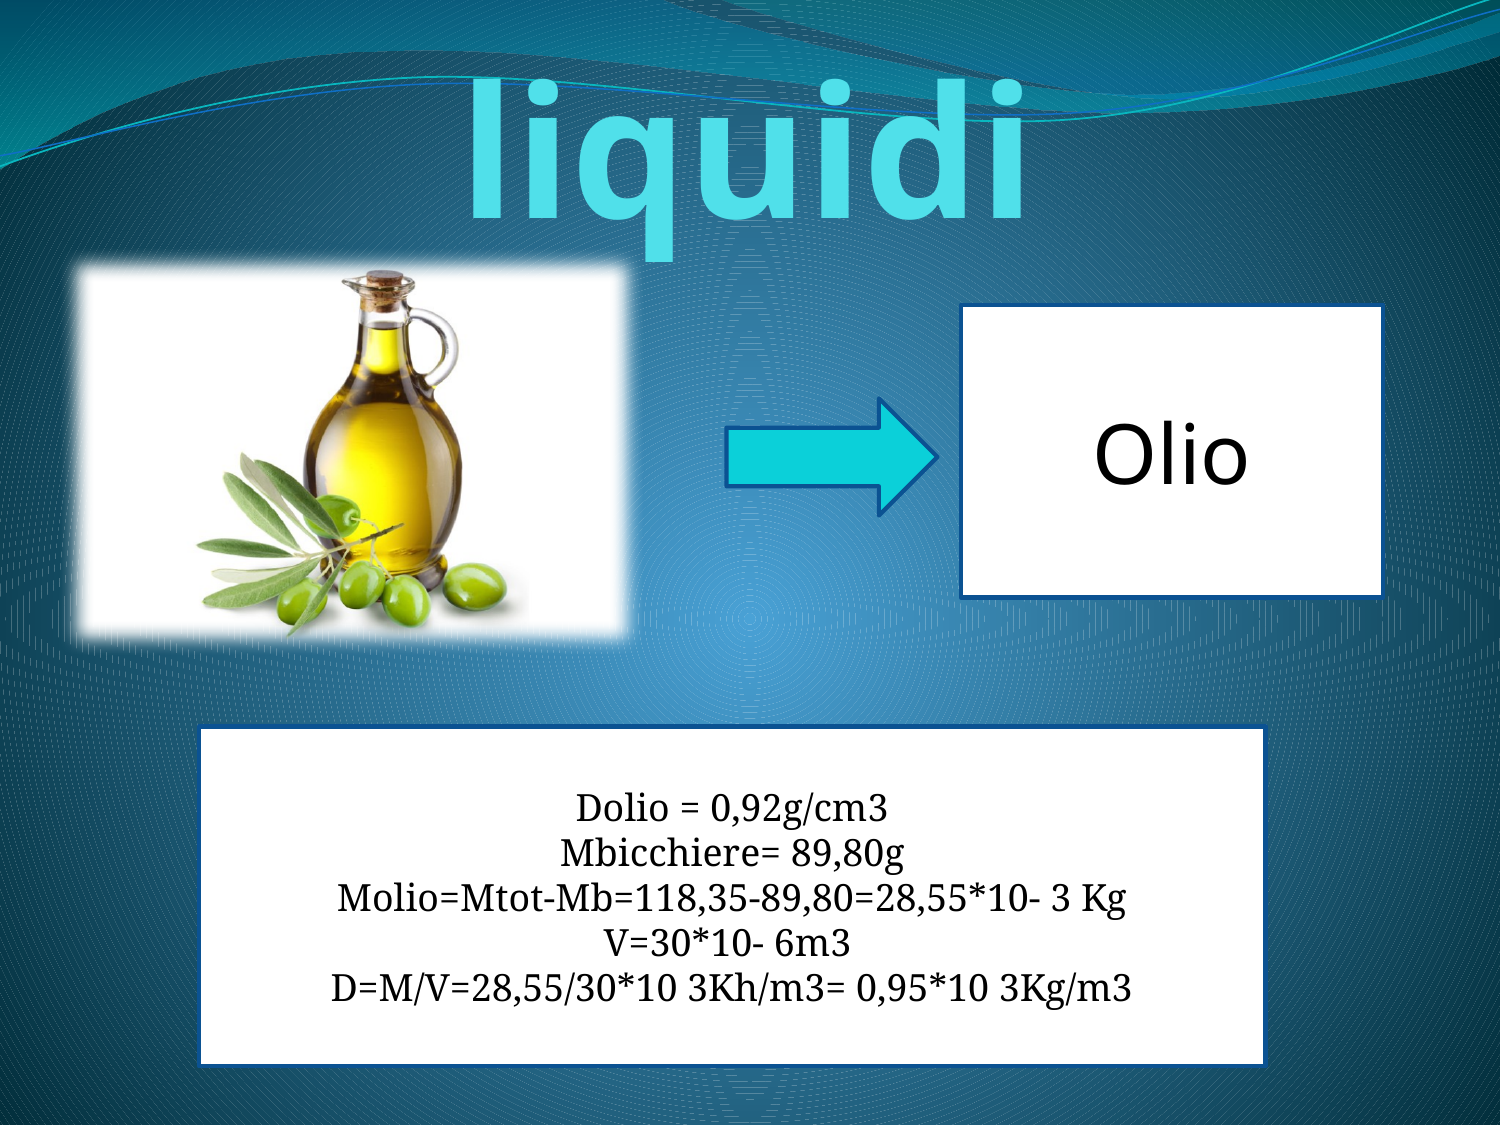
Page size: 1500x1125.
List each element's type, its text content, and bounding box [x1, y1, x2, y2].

text_box Olio [959, 303, 1385, 600]
title liquidi [105, 46, 1394, 256]
text_box [724, 396, 940, 518]
text_box Dolio = 0,92g/cm3 Mbicchiere= 89,80g Molio=Mtot-Mb=118,35-89,80=28,55*10- 3 Kg V=30*10- 6m3 D=M/V=28,55/30*10 3Kh/m3= 0,95*10 3Kg/m3 [197, 724, 1268, 1068]
picture [58, 245, 645, 657]
